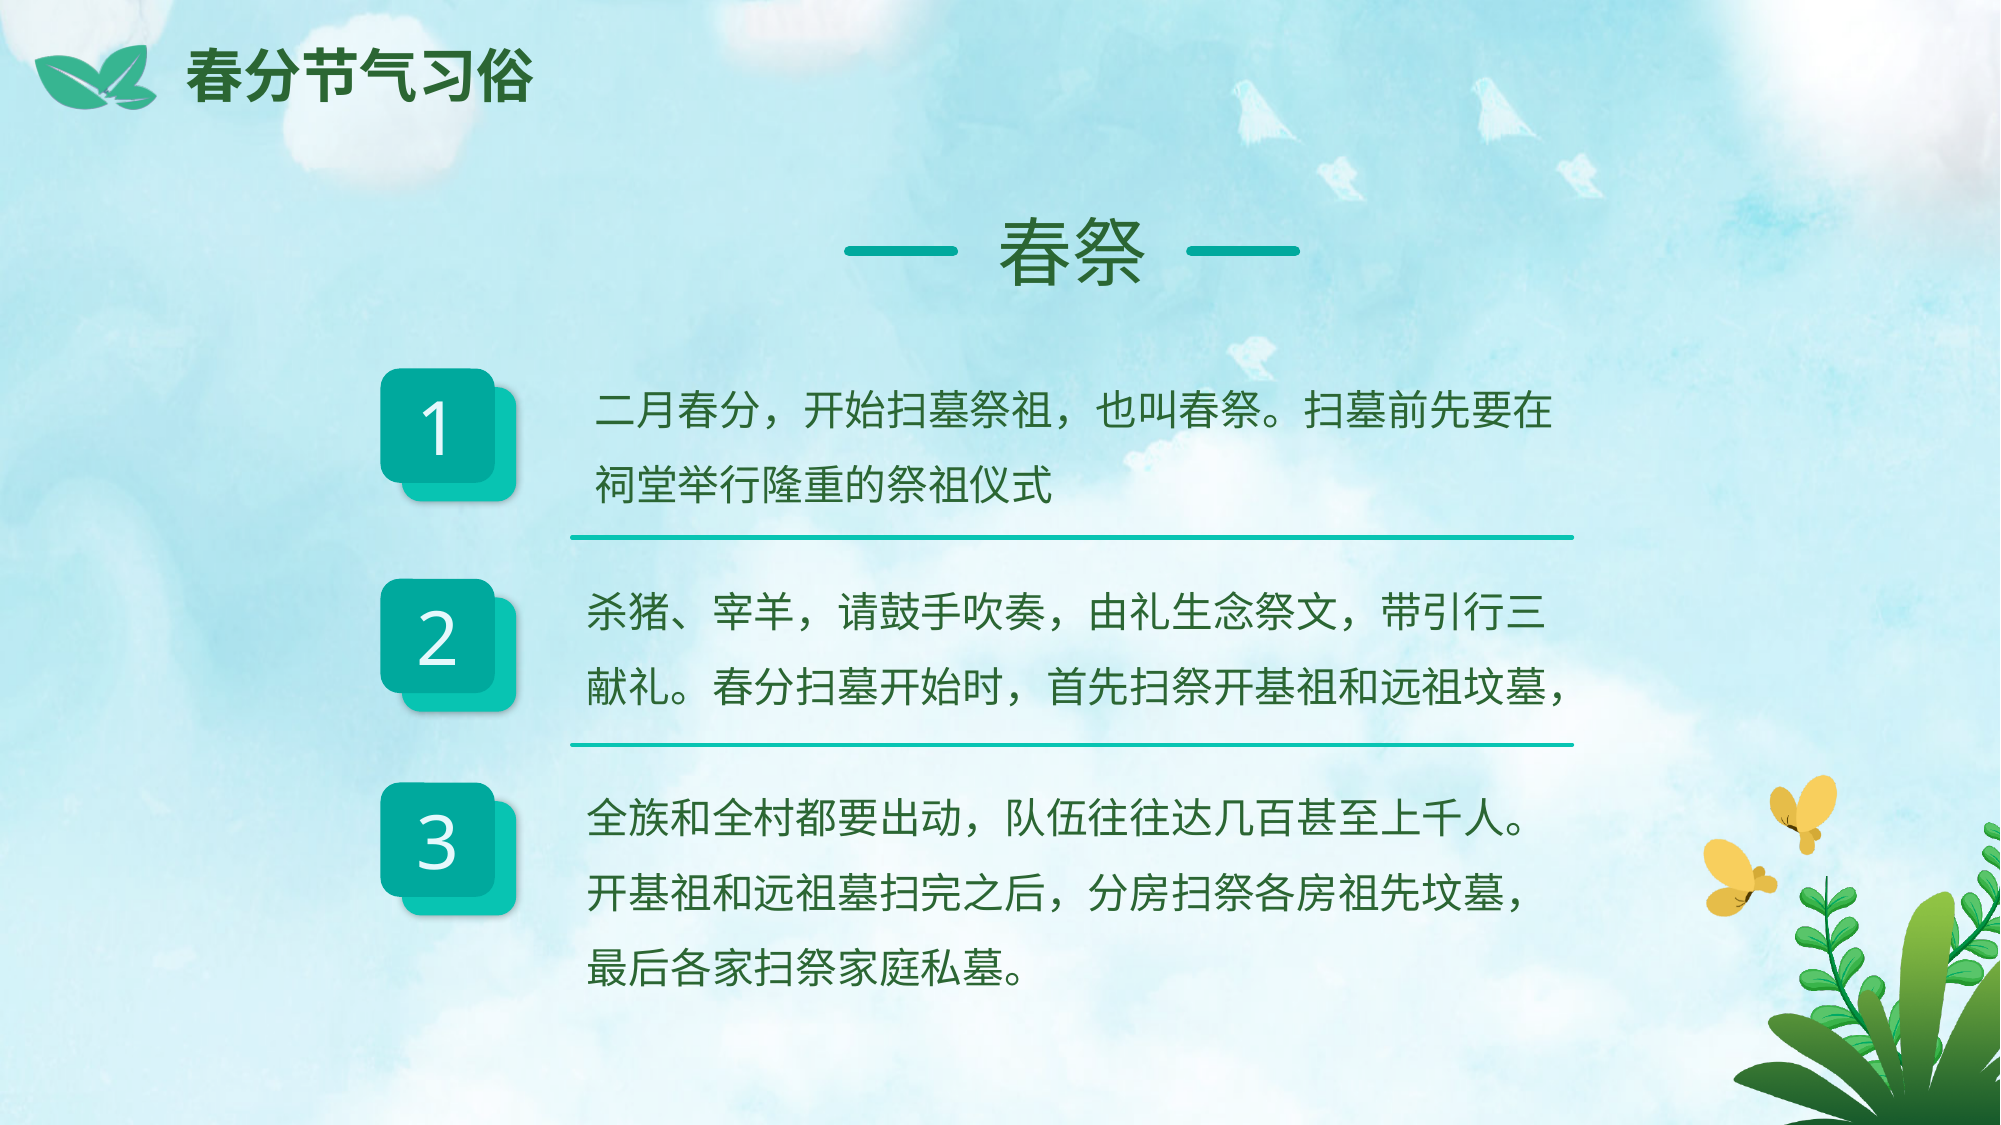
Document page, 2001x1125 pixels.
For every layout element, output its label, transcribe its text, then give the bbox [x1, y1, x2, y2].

picture [1663, 750, 2000, 1125]
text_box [380, 368, 517, 502]
text_box 春分节气习俗 [170, 32, 550, 117]
text_box 全族和全村都要出动，队伍往往达几百甚至上千人。开基祖和远祖墓扫完之后，分房扫祭各房祖先坟墓，最后各家扫祭家庭私墓。 [572, 759, 1573, 999]
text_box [849, 198, 1295, 305]
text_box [380, 578, 517, 712]
text_box 杀猪、宰羊，请鼓手吹奏，由礼生念祭文，带引行三献礼。春分扫墓开始时，首先扫祭开基祖和远祖坟墓， [572, 553, 1573, 719]
picture [28, 42, 168, 118]
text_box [380, 782, 517, 916]
text_box 二月春分，开始扫墓祭祖，也叫春祭。扫墓前先要在祠堂举行隆重的祭祖仪式 [579, 351, 1572, 517]
